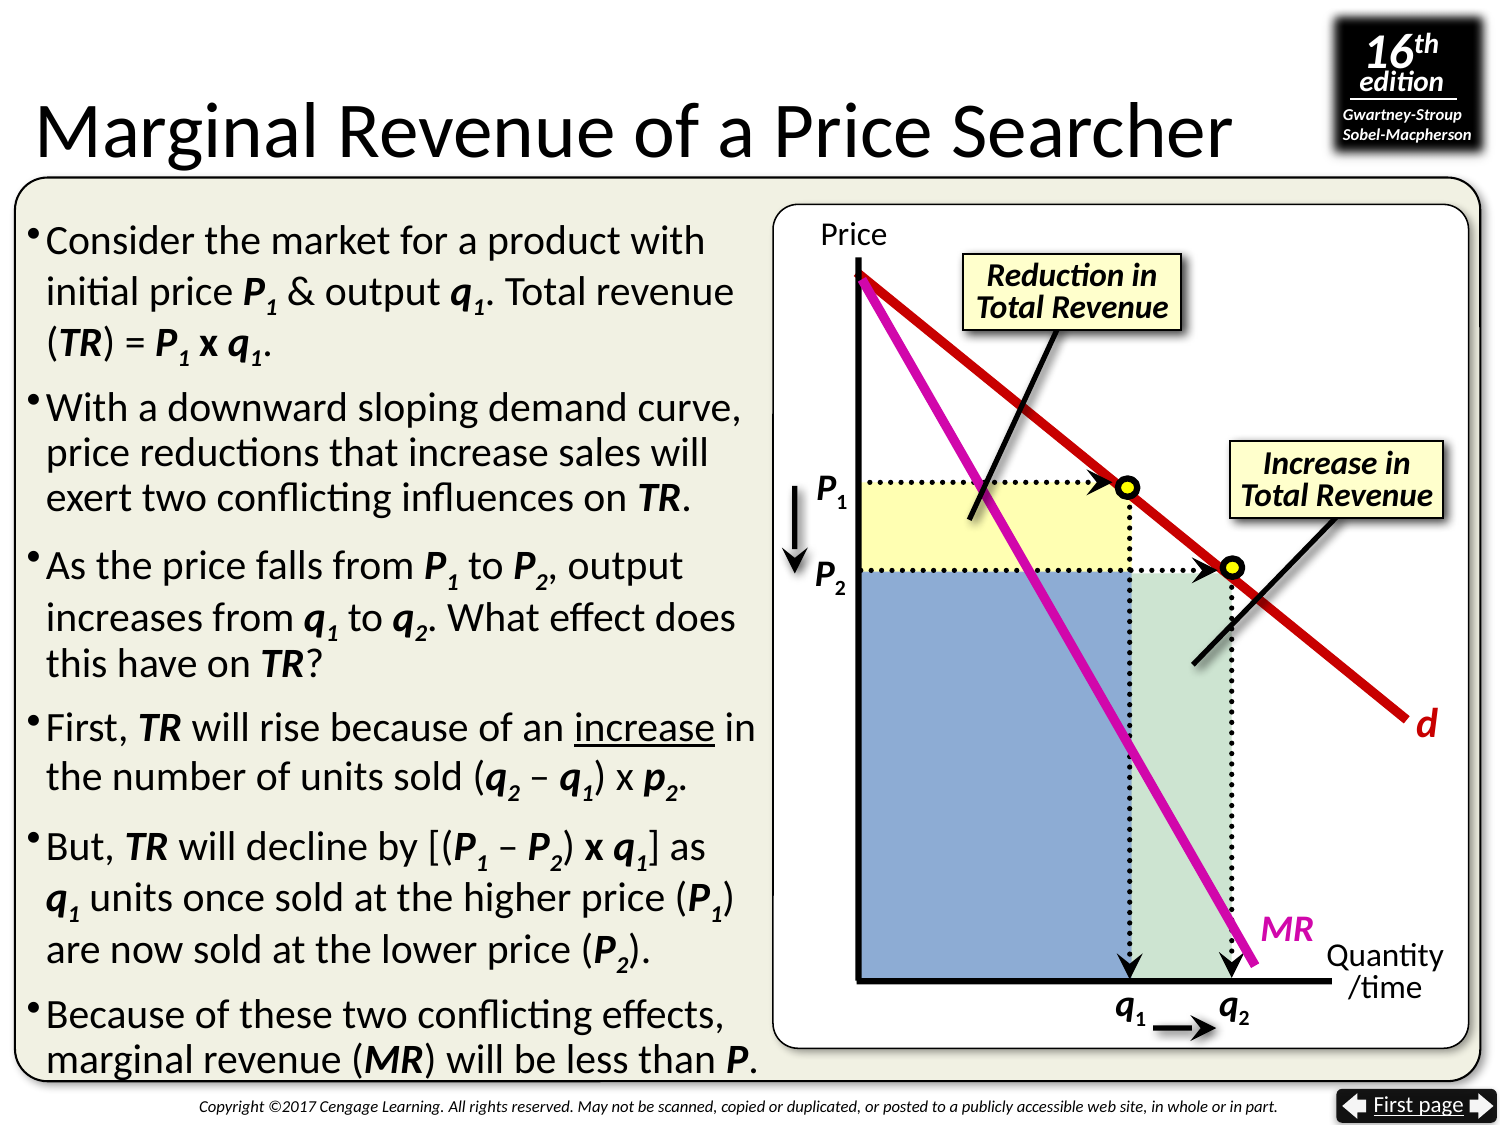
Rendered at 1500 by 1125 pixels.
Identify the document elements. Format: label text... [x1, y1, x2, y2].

text_box q2 [1178, 990, 1291, 1038]
text_box P2 [786, 541, 851, 608]
title Marginal Revenue of a Price Searcher [19, 71, 1481, 169]
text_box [1338, 437, 1453, 665]
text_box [960, 249, 1185, 521]
text_box Price [805, 216, 917, 259]
text_box [1195, 1017, 1217, 1039]
text_box Quantity /time [1306, 933, 1464, 1012]
text_box q1 [1074, 990, 1178, 1038]
text_box P1 [783, 455, 851, 521]
text_box [774, 203, 1470, 1050]
text_box Consider the market for a product with initial price P1 & output q1. Total revenue (TR) = P1 x q1. With a downward sloping demand curve, price reductions that increase sales will exert two conflicting influences on TR. As the price falls from P1 to P2, output increases from q1 to q2. What effect does this have on TR? First, TR will rise because of an increase in the number of units sold (q2 – q1) x p2. But, TR will decline by [(P1 – P2) x q1] as q1 units once sold at the higher price (P1) are now sold at the lower price (P2). Because of these two conflicting effects, marginal revenue (MR) will be less than P. [11, 211, 774, 1090]
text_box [856, 257, 1332, 982]
text_box MR [1338, 912, 1350, 955]
text_box d [1384, 706, 1470, 751]
